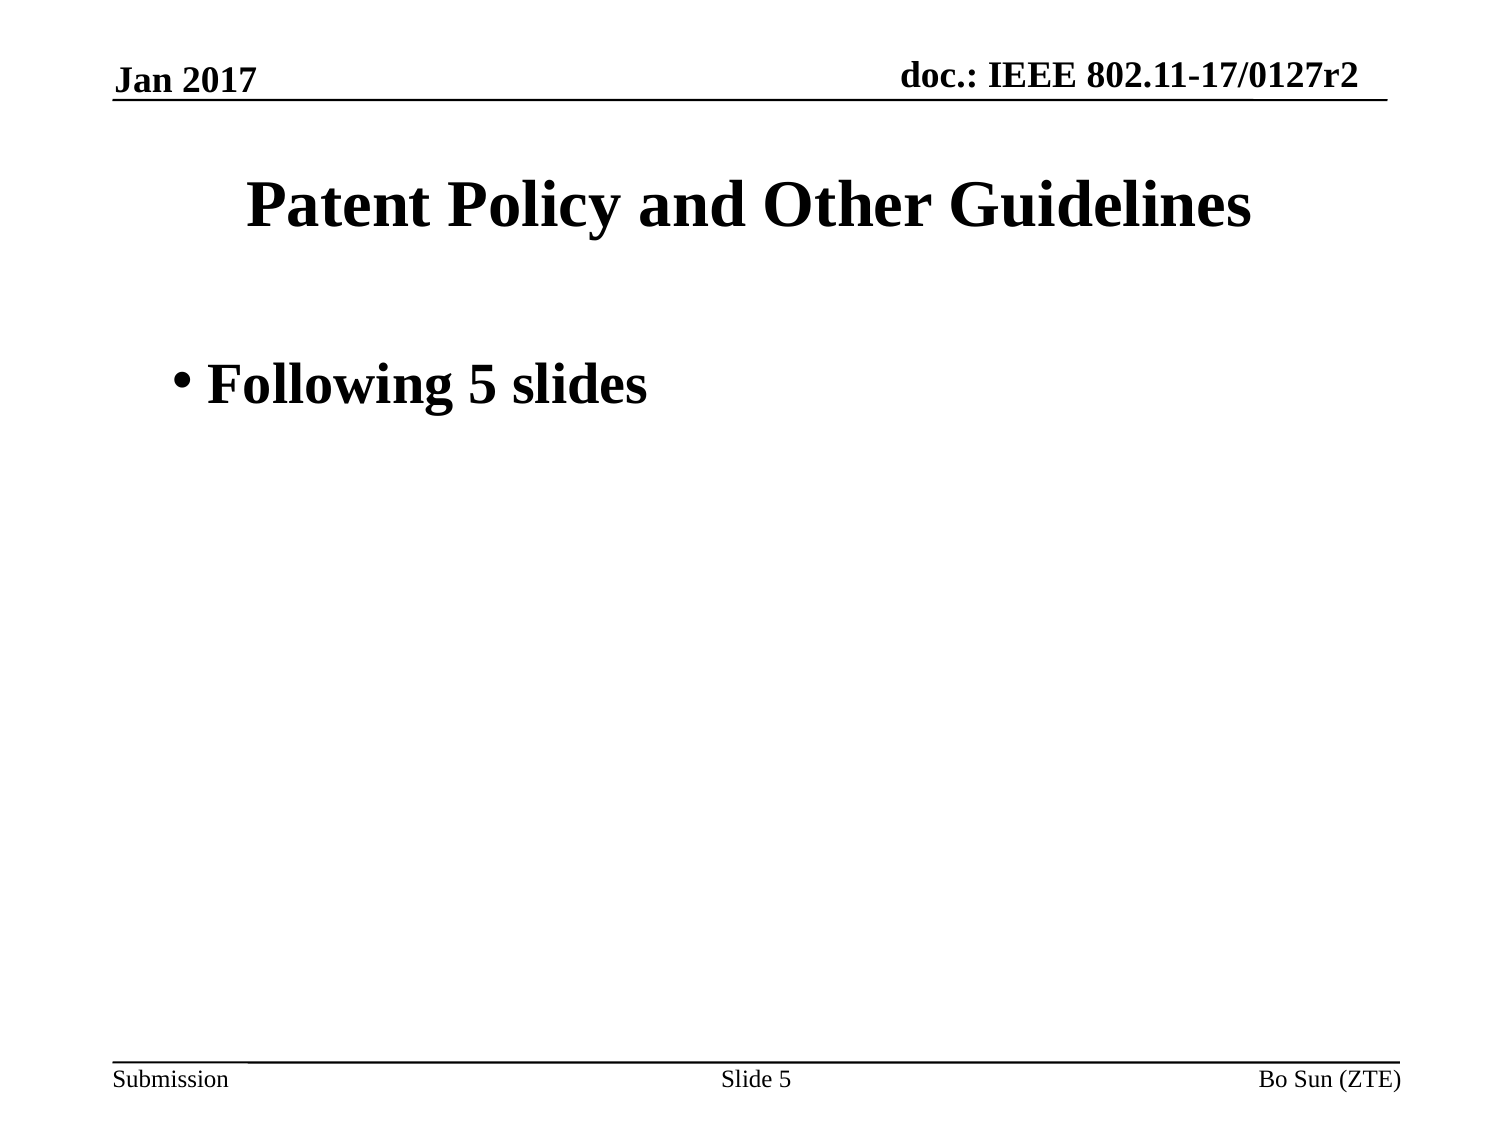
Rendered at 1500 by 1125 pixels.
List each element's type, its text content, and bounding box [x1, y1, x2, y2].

slide_number Slide 5 [712, 1061, 800, 1093]
text_box Following 5 slides [157, 337, 664, 423]
footer Bo Sun (ZTE) [1256, 1061, 1402, 1093]
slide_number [114, 54, 259, 101]
title Patent Policy and Other Guidelines [112, 112, 1388, 288]
